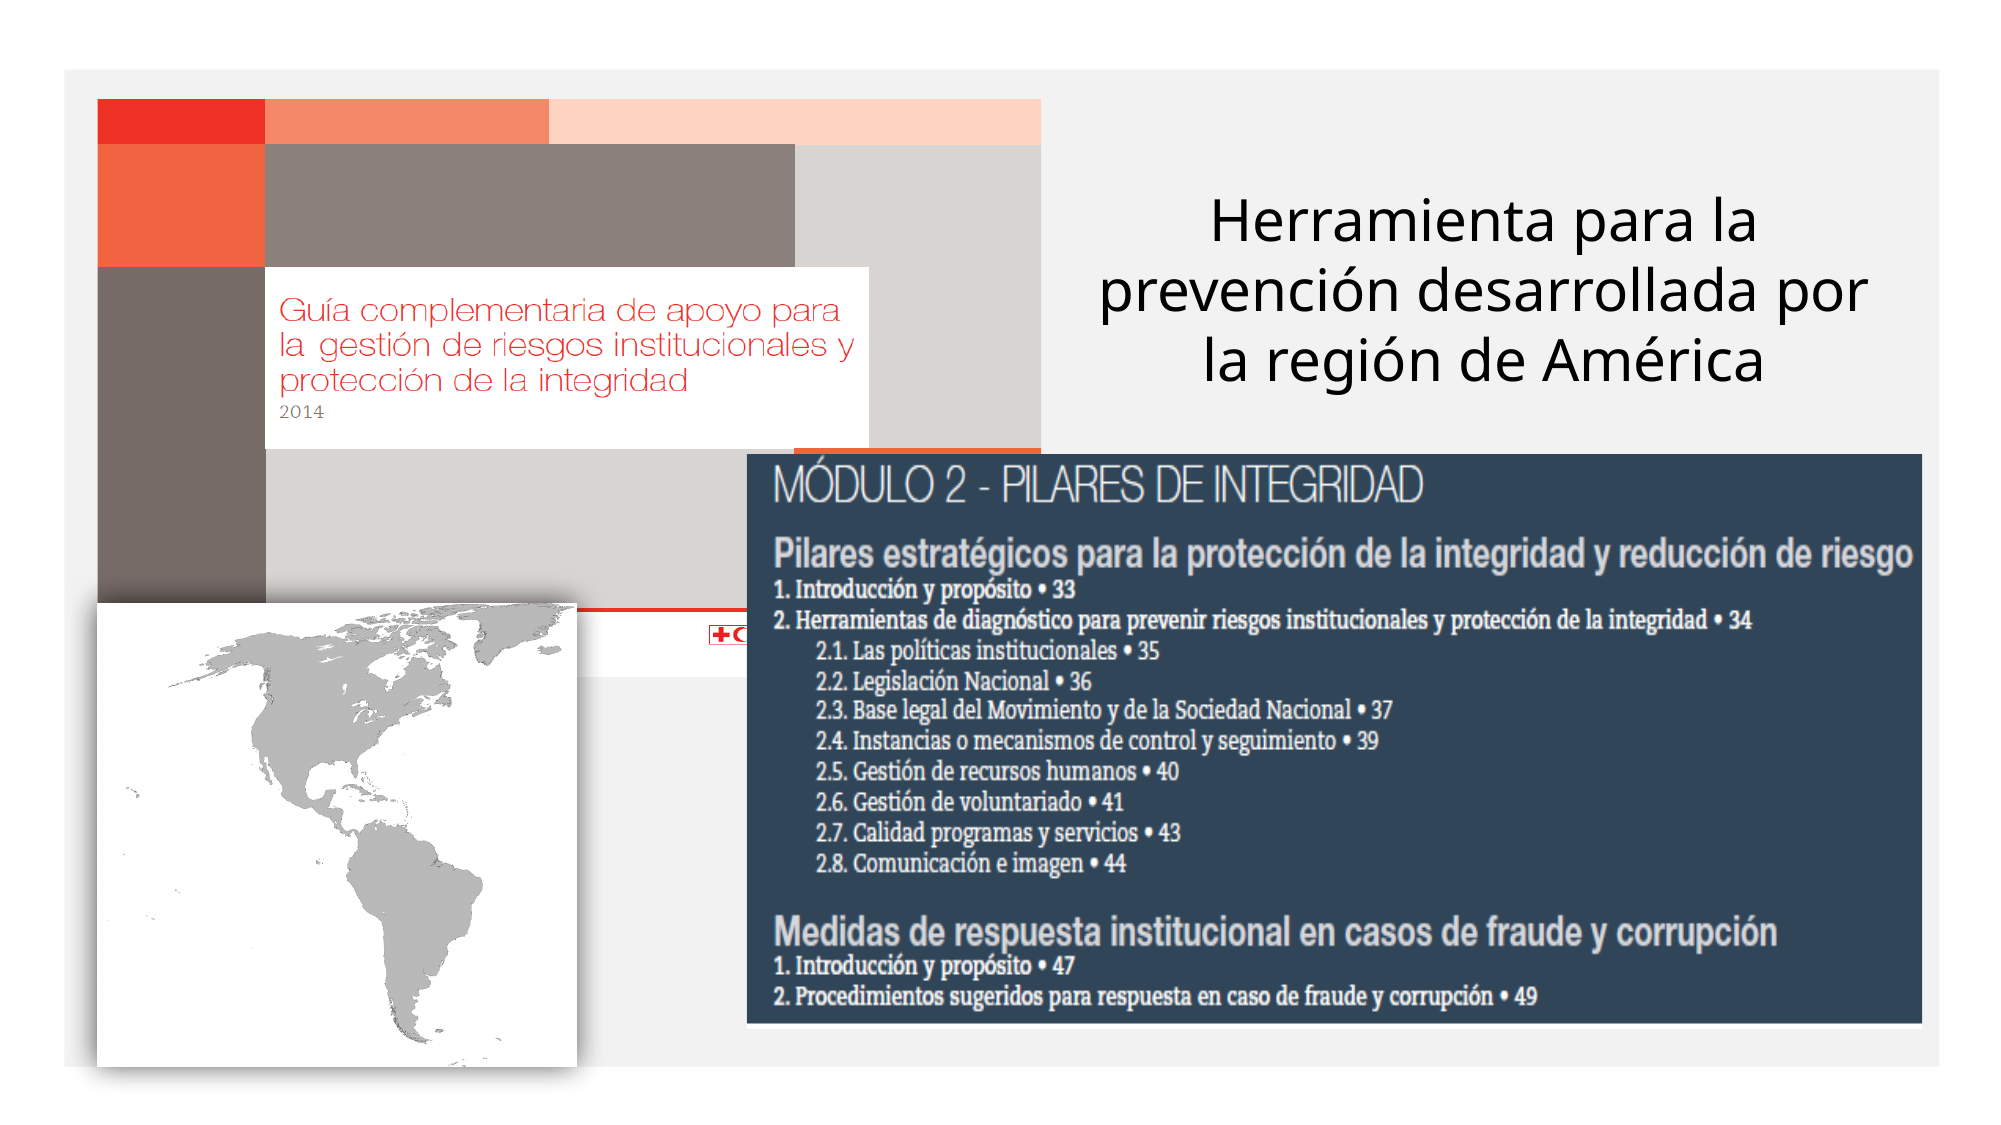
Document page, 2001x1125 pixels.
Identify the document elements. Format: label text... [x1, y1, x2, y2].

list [97, 99, 1042, 677]
text_box [63, 69, 1940, 1068]
text_box Herramienta para la prevención desarrollada por la región de América [1074, 175, 1895, 401]
picture [97, 603, 577, 1067]
picture [746, 454, 1923, 1029]
